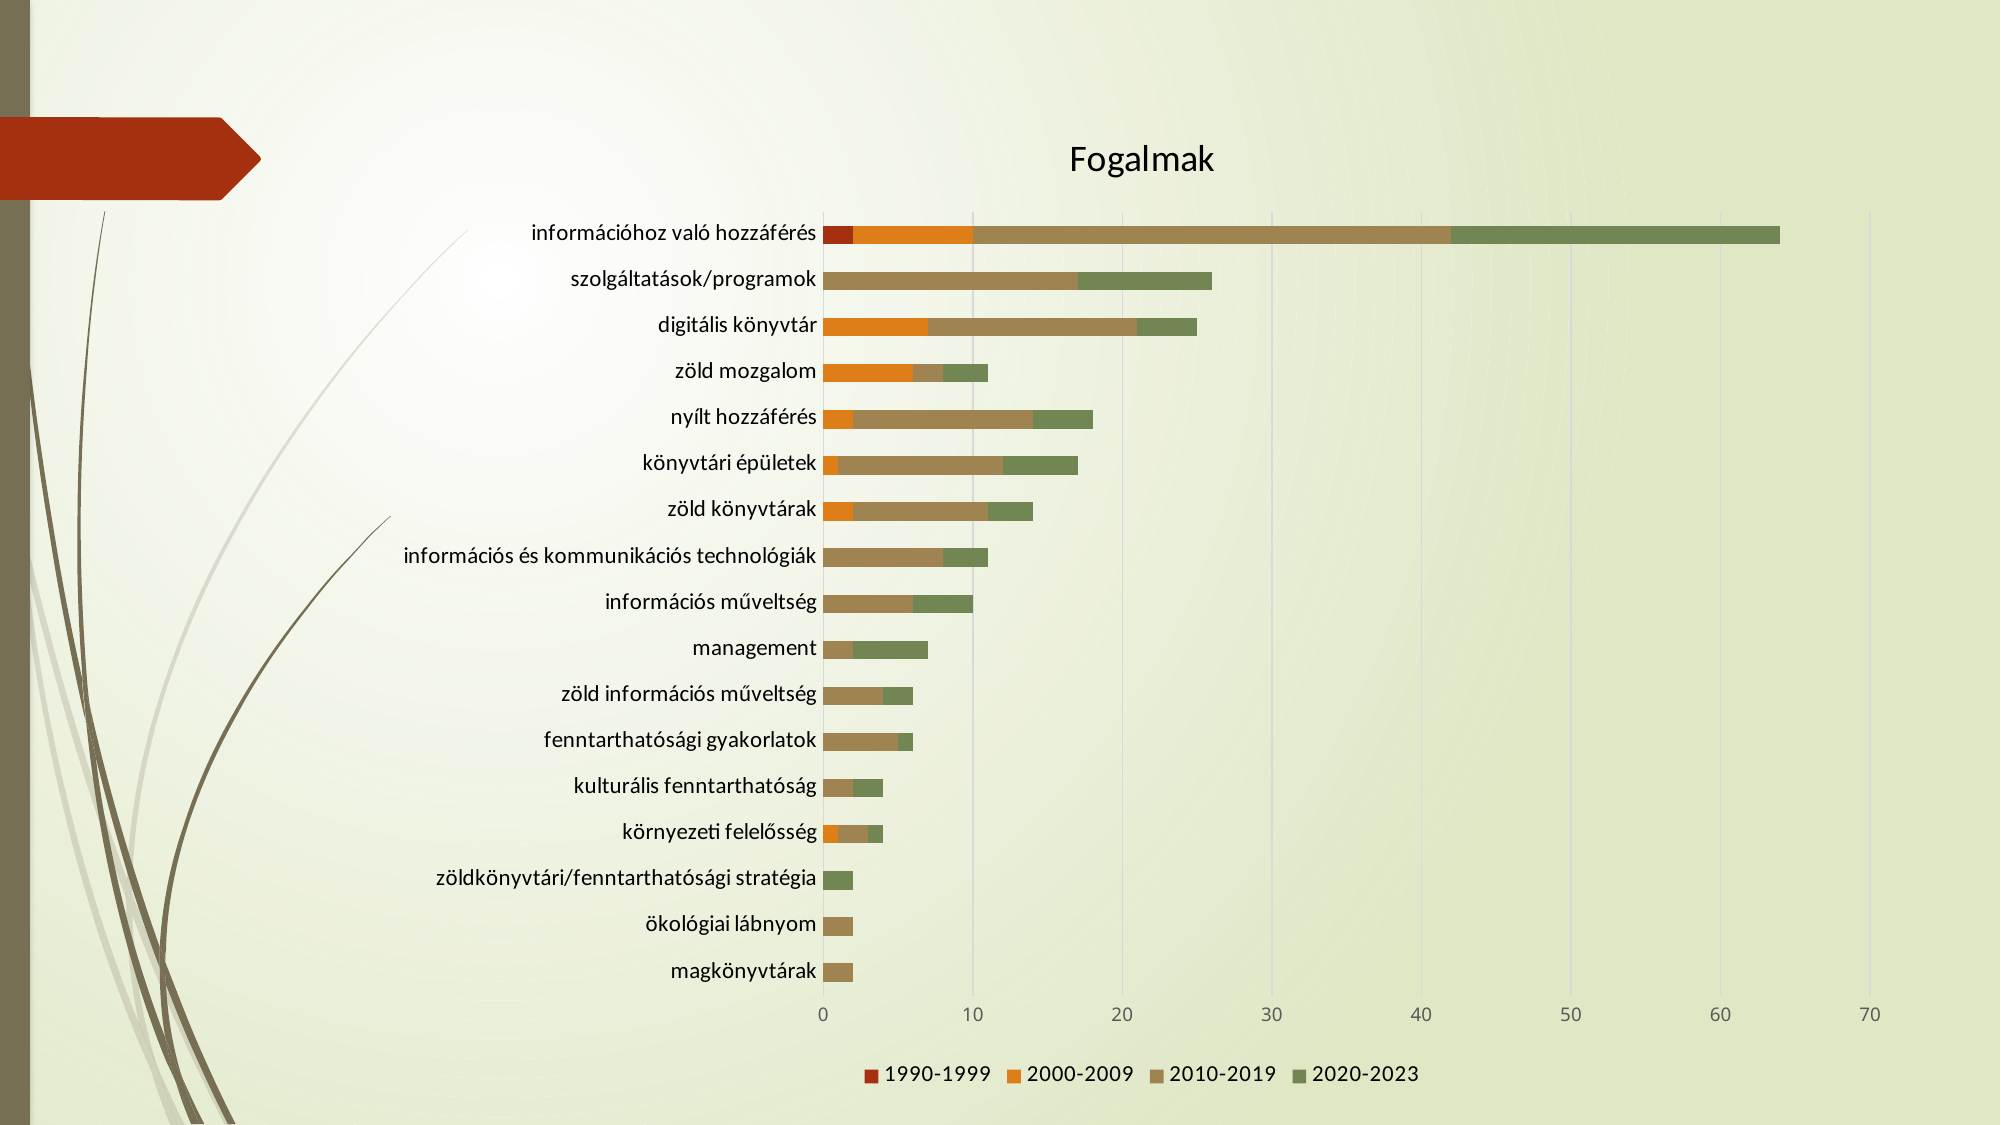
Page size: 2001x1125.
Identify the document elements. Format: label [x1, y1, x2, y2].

chart [372, 103, 1913, 1095]
